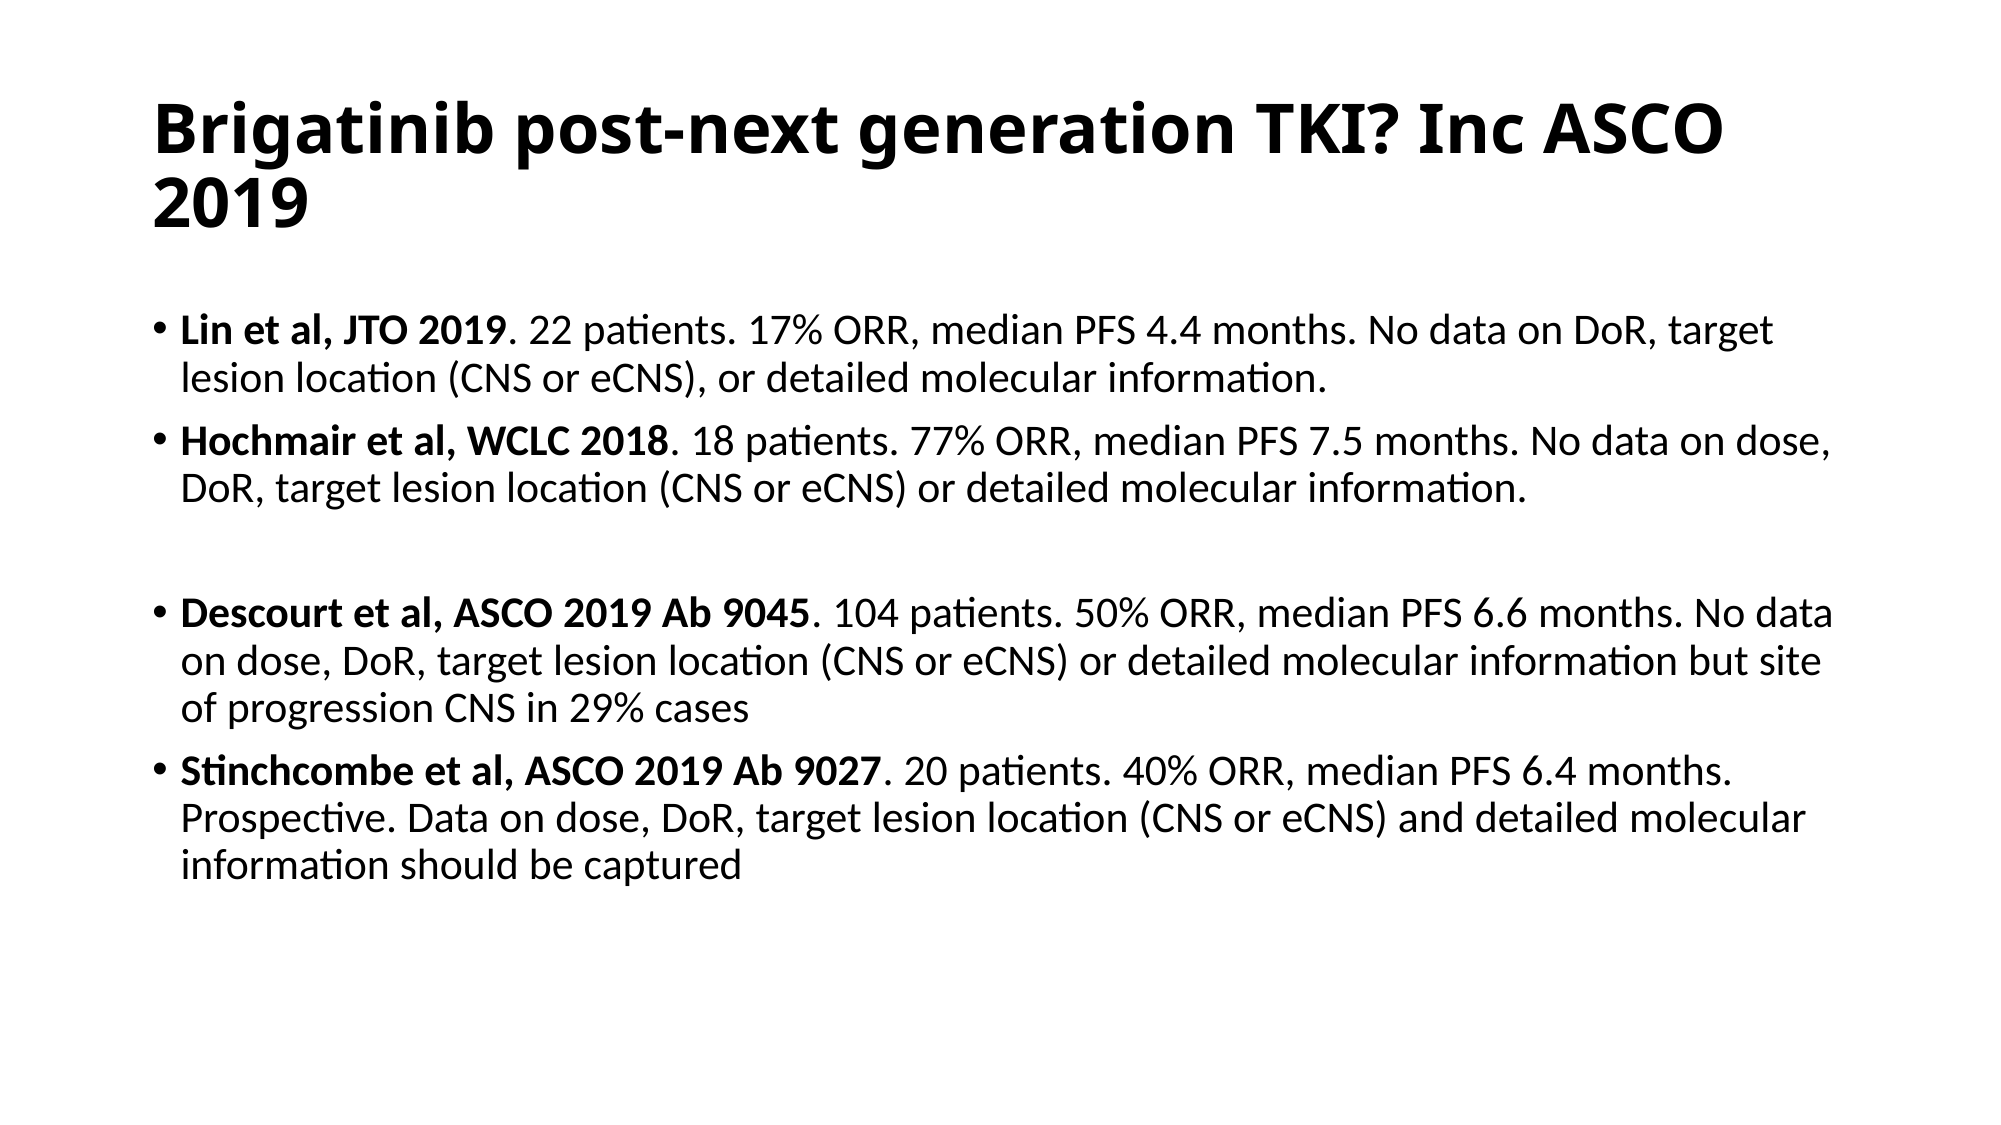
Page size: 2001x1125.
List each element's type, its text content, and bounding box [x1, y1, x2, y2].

list Lin et al, JTO 2019. 22 patients. 17% ORR, median PFS 4.4 months. No data on DoR, target lesion location (CNS or eCNS), or detailed molecular information. Hochmair et al, WCLC 2018. 18 patients. 77% ORR, median PFS 7.5 months. No data on dose, DoR, target lesion location (CNS or eCNS) or detailed molecular information. Descourt et al, ASCO 2019 Ab 9045. 104 patients. 50% ORR, median PFS 6.6 months. No data on dose, DoR, target lesion location (CNS or eCNS) or detailed molecular information but site of progression CNS in 29% cases Stinchcombe et al, ASCO 2019 Ab 9027. 20 patients. 40% ORR, median PFS 6.4 months. Prospective. Data on dose, DoR, target lesion location (CNS or eCNS) and detailed molecular information should be captured [137, 299, 1863, 1014]
title Brigatinib post-next generation TKI? Inc ASCO 2019 [137, 59, 1863, 278]
